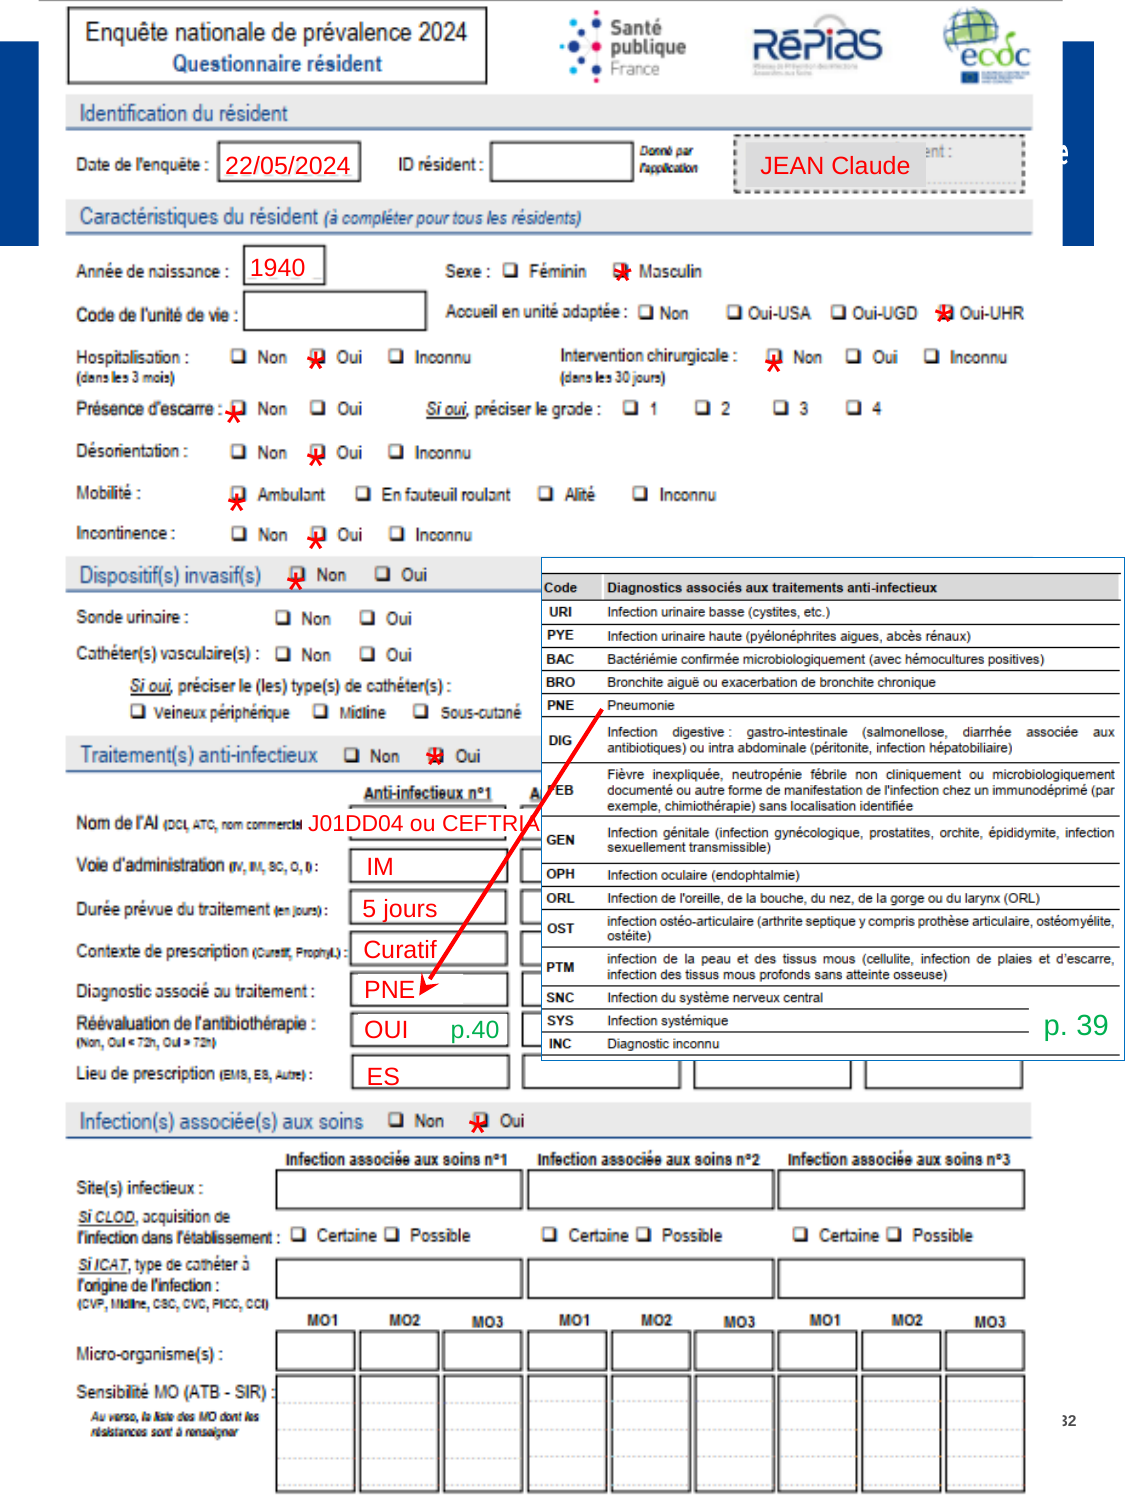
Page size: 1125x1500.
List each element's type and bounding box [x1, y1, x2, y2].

picture [38, 0, 1125, 1500]
text_box [418, 708, 603, 996]
